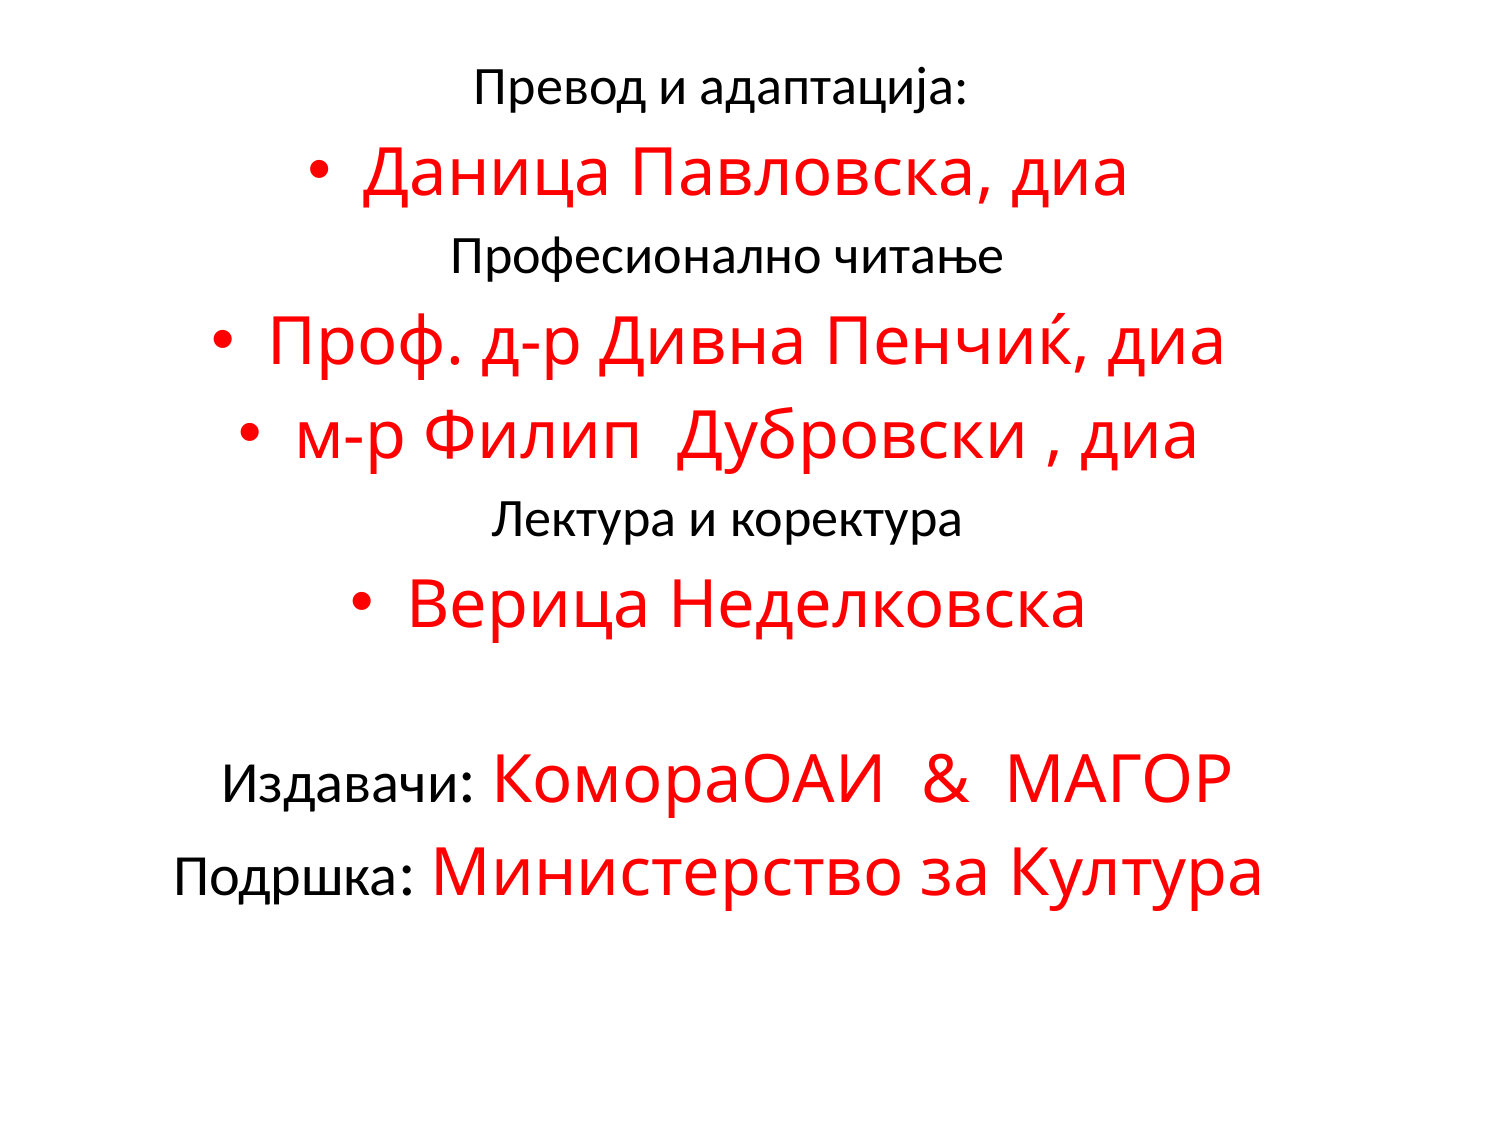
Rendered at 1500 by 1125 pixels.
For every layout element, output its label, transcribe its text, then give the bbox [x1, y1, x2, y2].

list Превод и адаптација: Даница Павловска, диа Професионално читање Проф. д-р Дивна Пенчиќ, диа м-р Филип Дубровски , диа Лектура и коректура Верица Неделковска Издавачи: КомораОАИ & МАГОР Подршка: Министерство за Култура [53, 42, 1404, 988]
